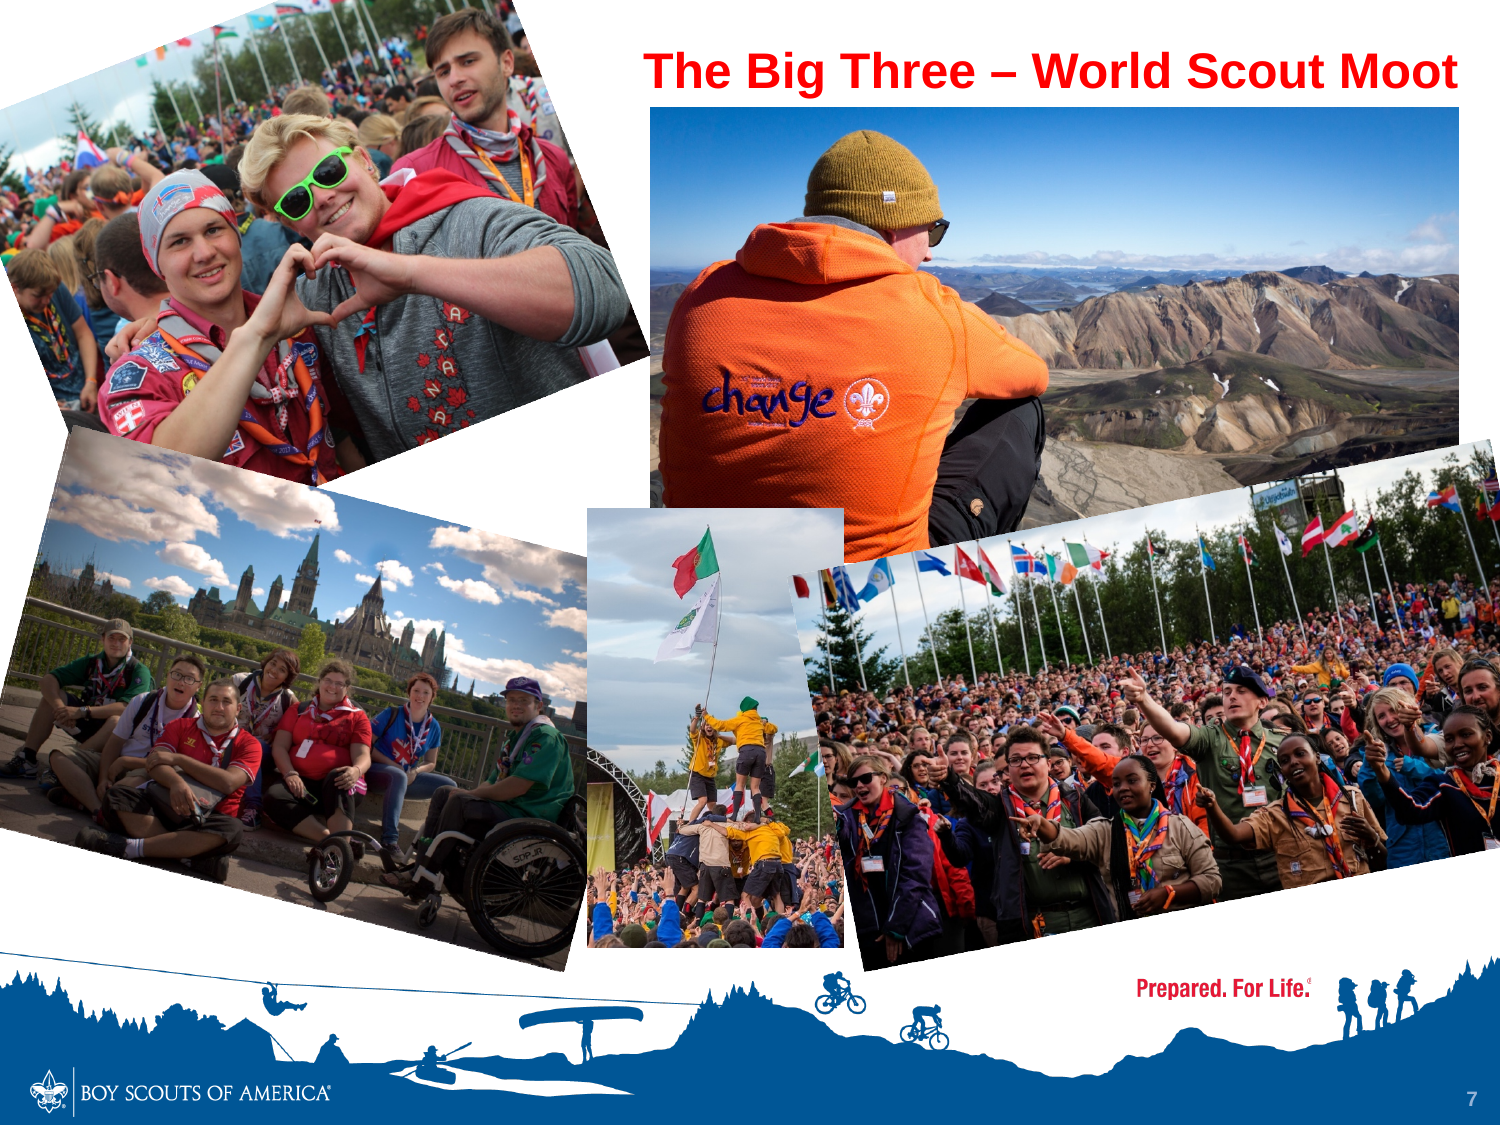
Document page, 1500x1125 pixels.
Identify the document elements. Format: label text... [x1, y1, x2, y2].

text_box The Big Three – World Scout Moot [628, 31, 1500, 106]
slide_number 7 [1425, 1067, 1493, 1125]
picture [0, 0, 1500, 1125]
